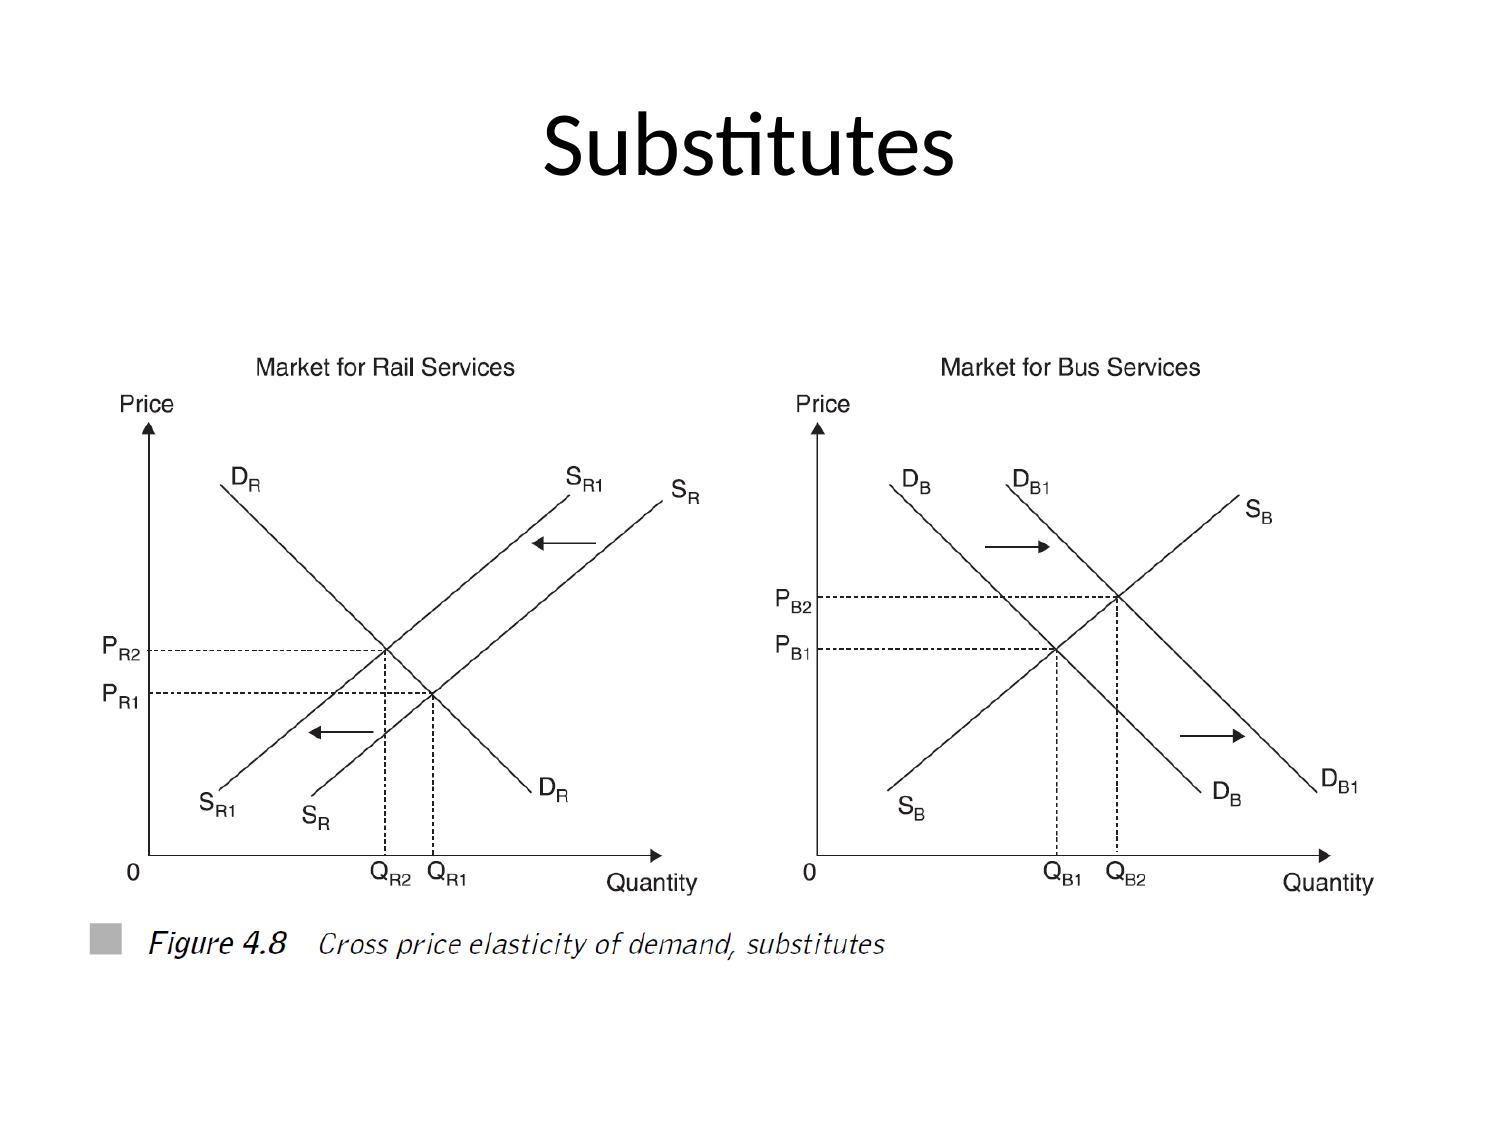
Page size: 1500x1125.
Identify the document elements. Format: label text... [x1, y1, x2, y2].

title Substitutes [75, 45, 1425, 233]
picture [74, 337, 1415, 982]
